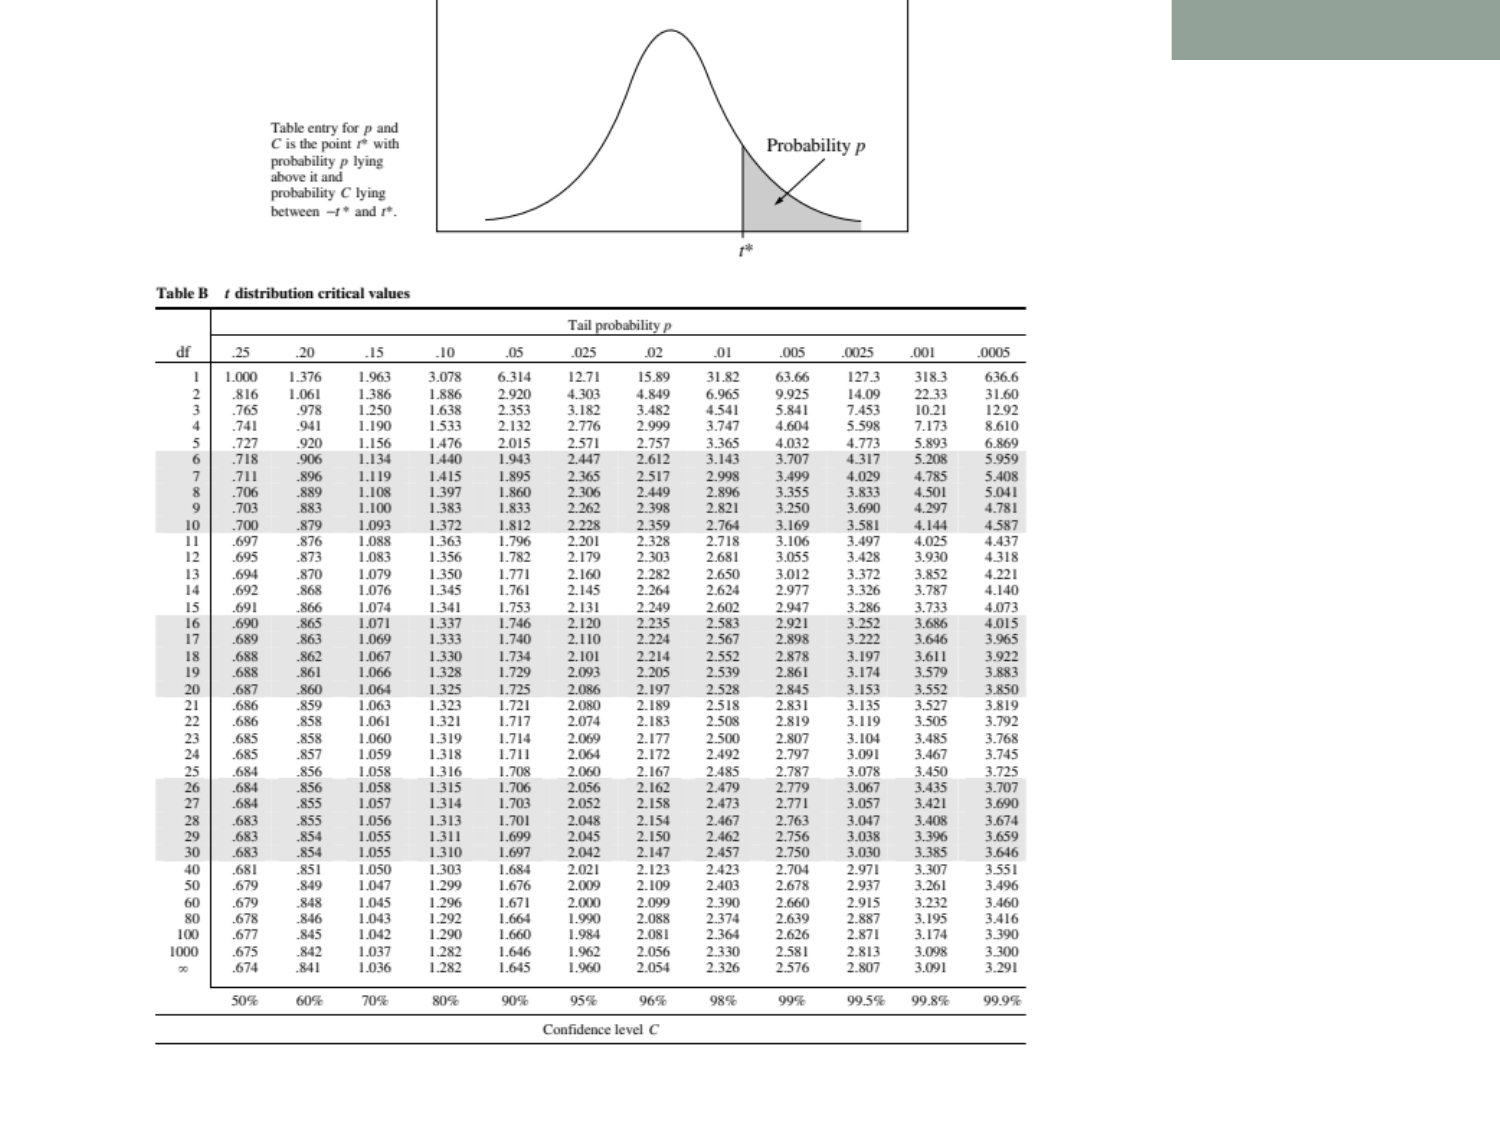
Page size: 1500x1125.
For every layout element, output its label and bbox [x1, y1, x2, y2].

picture [0, 0, 1172, 1125]
